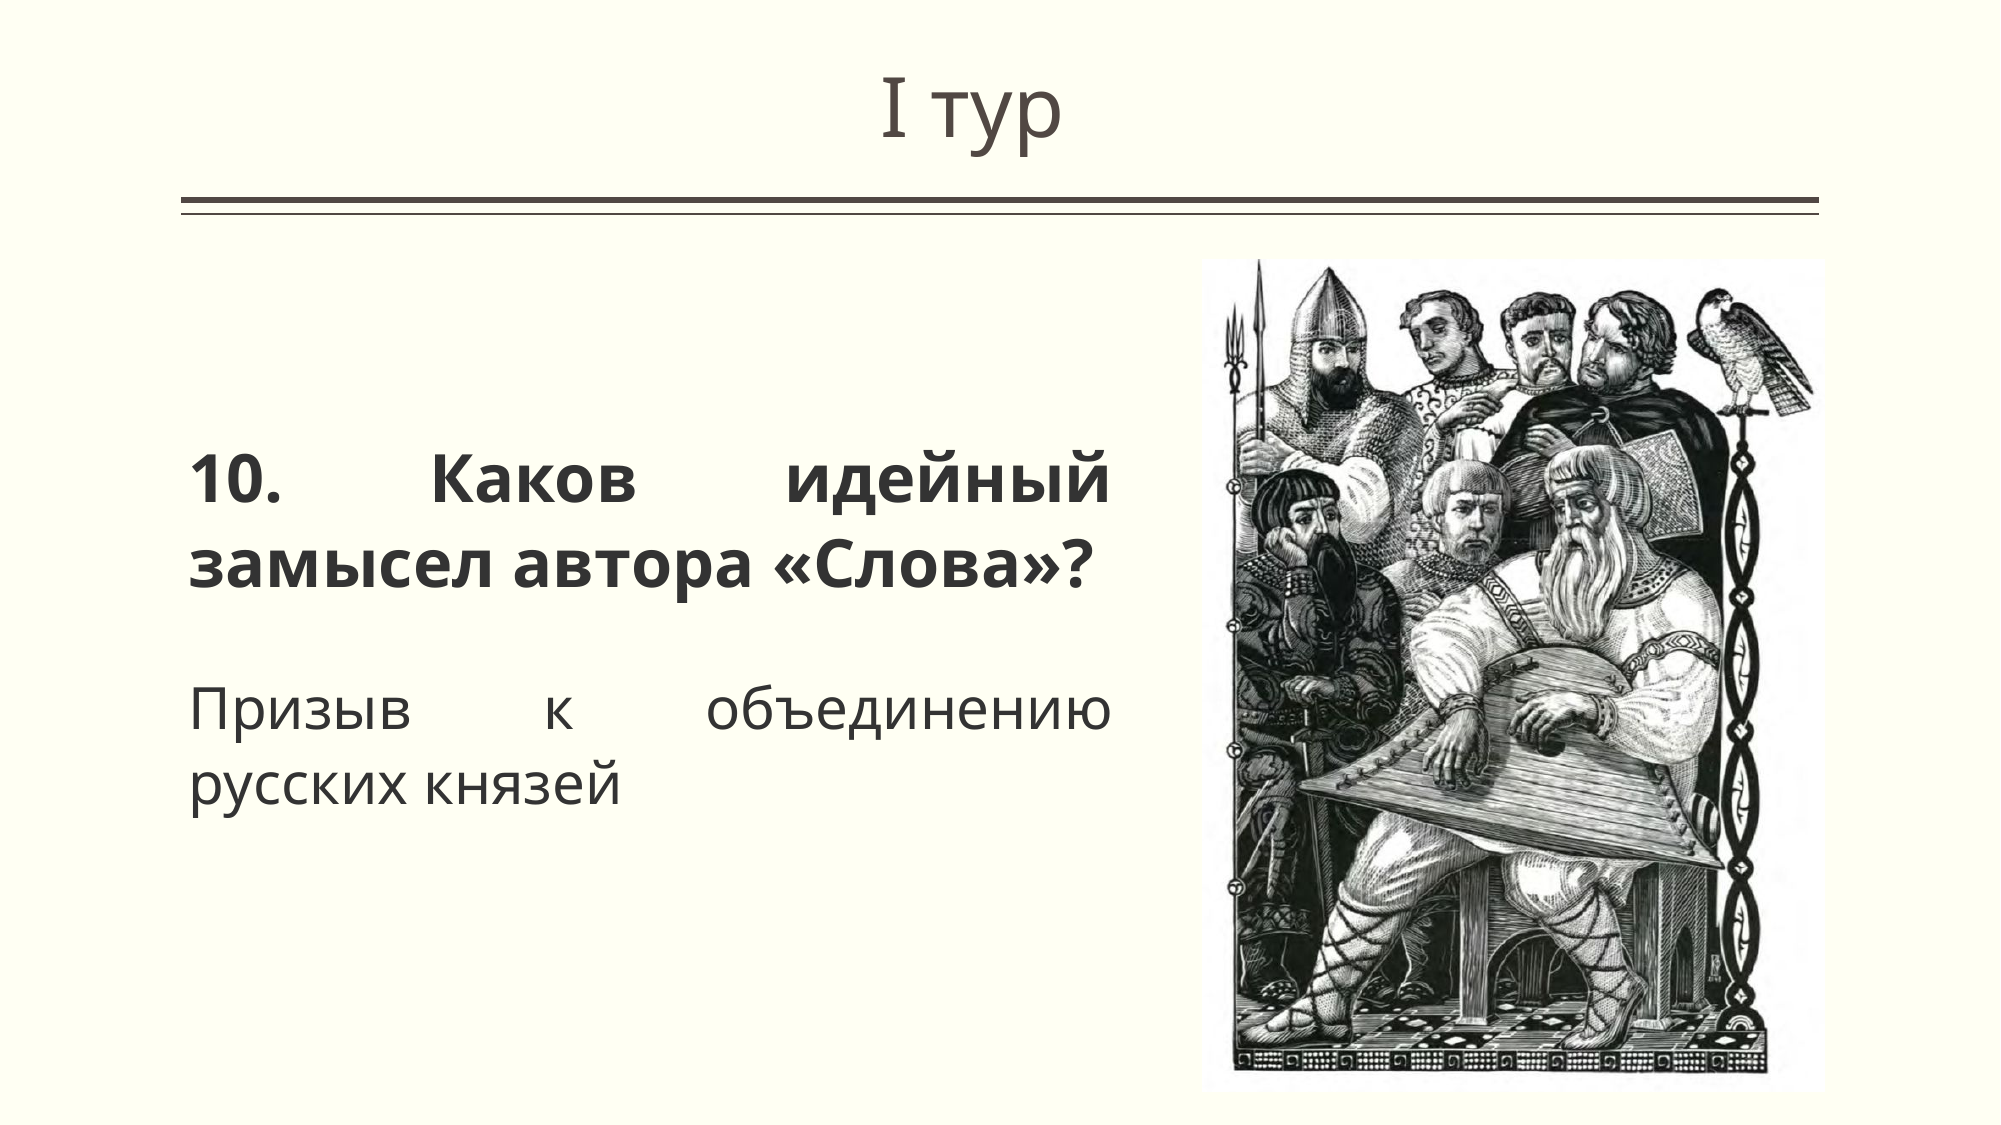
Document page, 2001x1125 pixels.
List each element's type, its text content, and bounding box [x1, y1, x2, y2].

picture [1202, 259, 1825, 1092]
text_box Призыв к объединению русских князей [173, 659, 1128, 824]
text_box I тур [866, 46, 1091, 162]
text_box 10. Каков идейный замысел автора «Слова»? [173, 422, 1128, 609]
